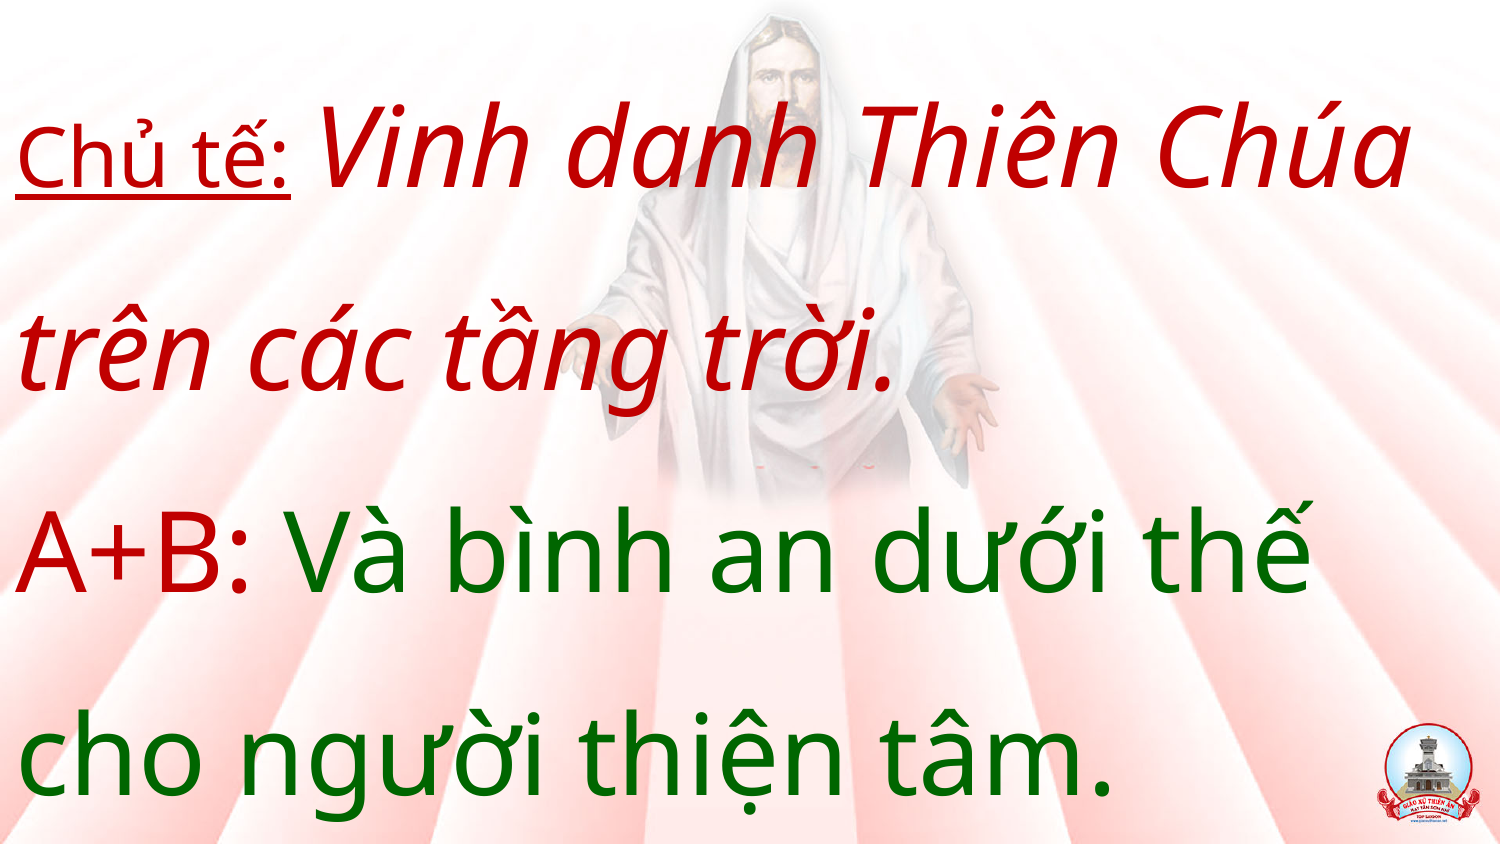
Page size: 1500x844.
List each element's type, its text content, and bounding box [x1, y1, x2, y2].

subtitle Chủ tế: Vinh danh Thiên Chúa trên các tầng trời. A+B: Và bình an dưới thế cho người thiện tâm. [0, 0, 1500, 844]
